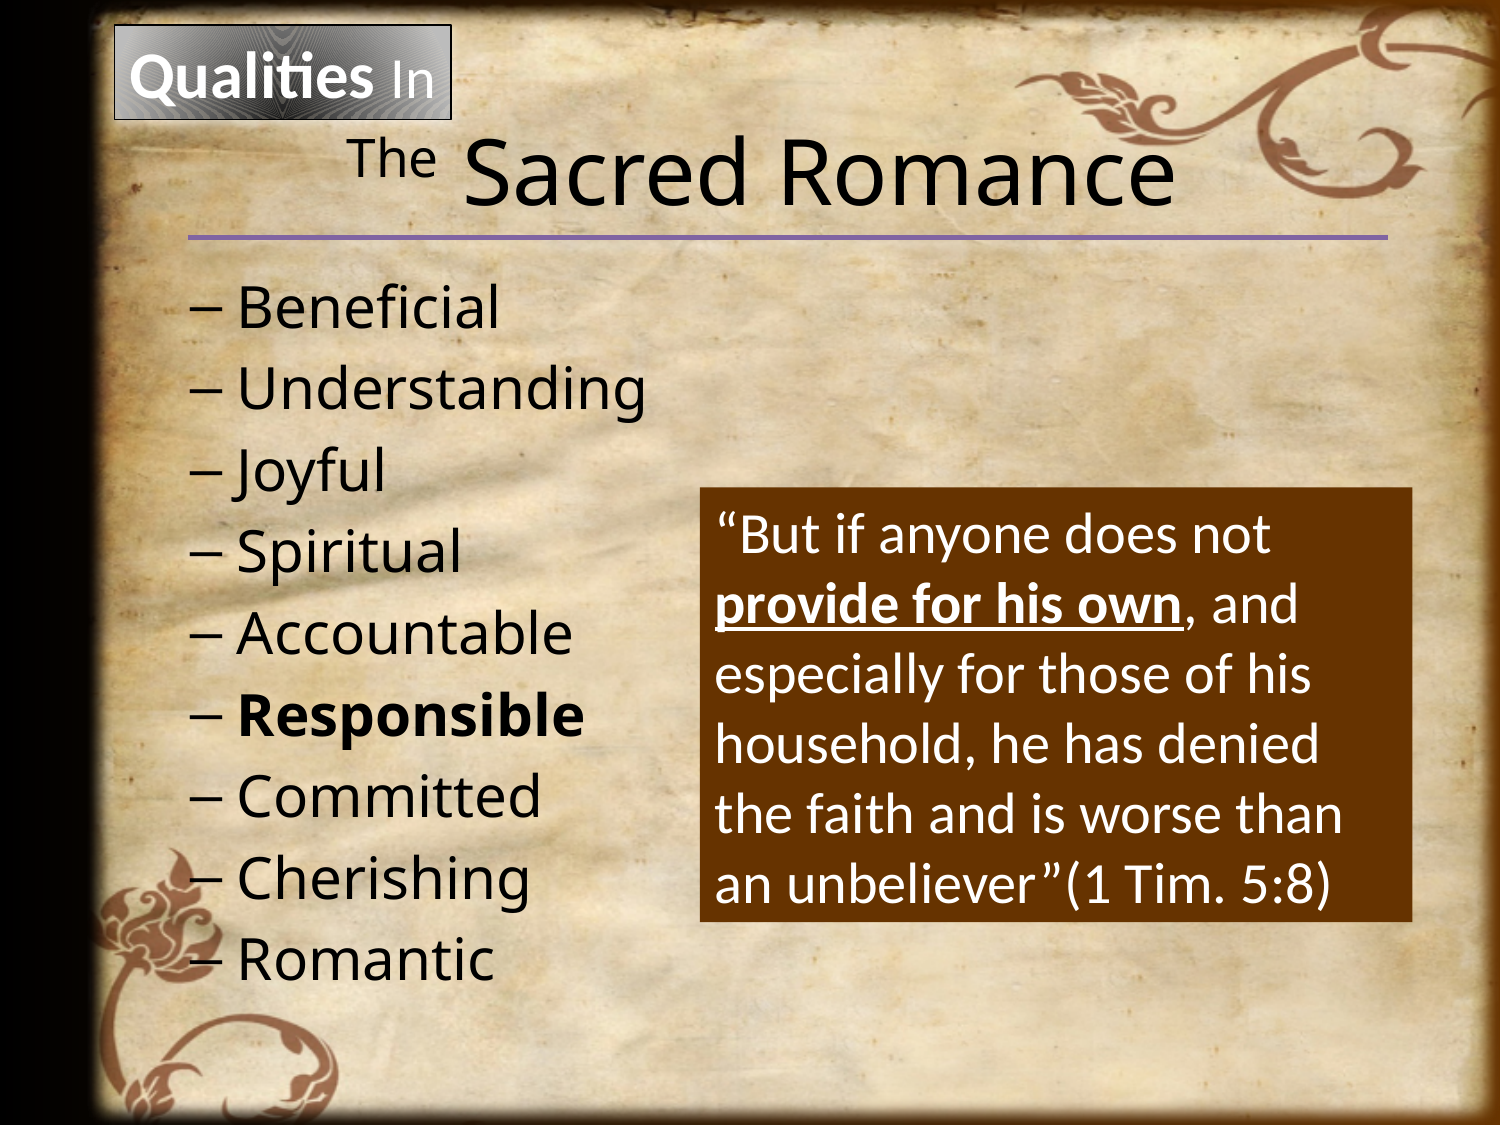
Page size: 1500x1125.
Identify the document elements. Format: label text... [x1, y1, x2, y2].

text_box Qualities In [114, 24, 452, 120]
text_box “But if anyone does not provide for his own, and especially for those of his household, he has denied the faith and is worse than an unbeliever”(1 Tim. 5:8) [699, 487, 1413, 923]
picture [95, 7, 1481, 1108]
title The Sacred Romance [99, 75, 1425, 262]
list Beneficial Understanding Joyful Spiritual Accountable Responsible Committed Cherishing Romantic [99, 262, 1425, 1125]
